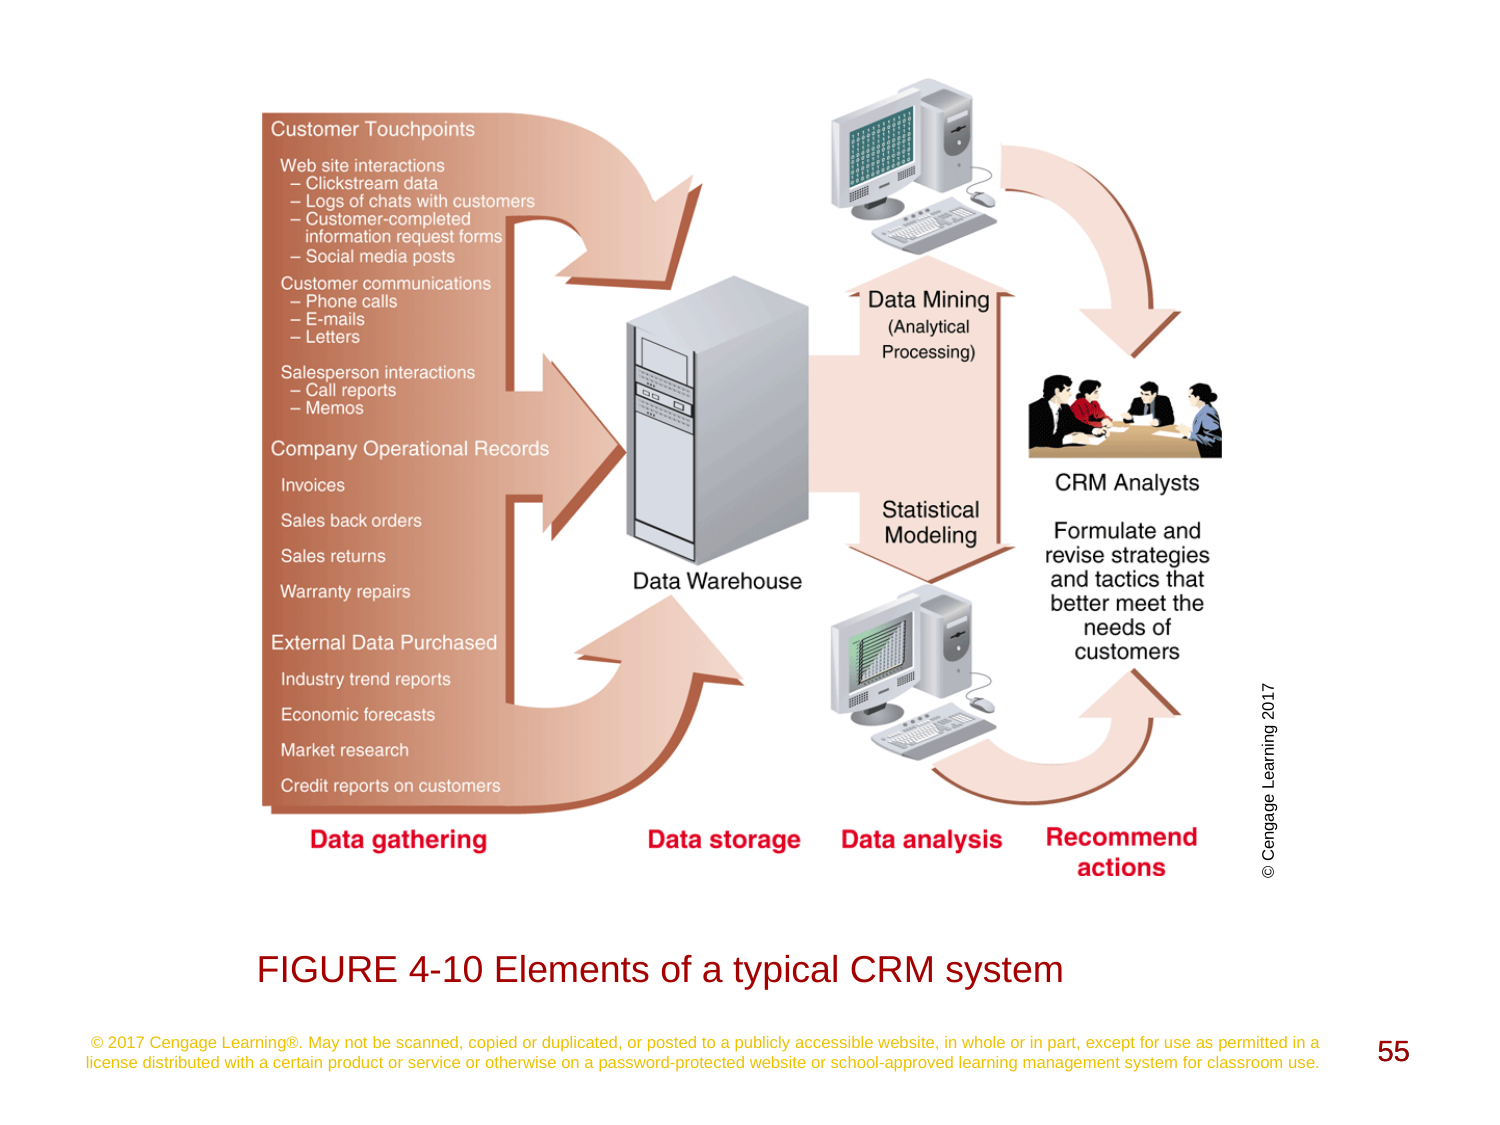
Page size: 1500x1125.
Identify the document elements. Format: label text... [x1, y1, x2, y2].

text_box FIGURE 4-10 Elements of a typical CRM system [241, 937, 1080, 998]
slide_number 55 [1074, 1024, 1426, 1103]
picture [262, 77, 1222, 877]
footer © 2017 Cengage Learning®. May not be scanned, copied or duplicated, or posted to a publicly accessible website, in whole or in part, except for use as permitted in a license distributed with a certain product or service or otherwise on a password-protected website or school-approved learning management system for classroom use. [62, 1024, 1074, 1103]
text_box © Cengage Learning 2017 [1249, 668, 1285, 894]
